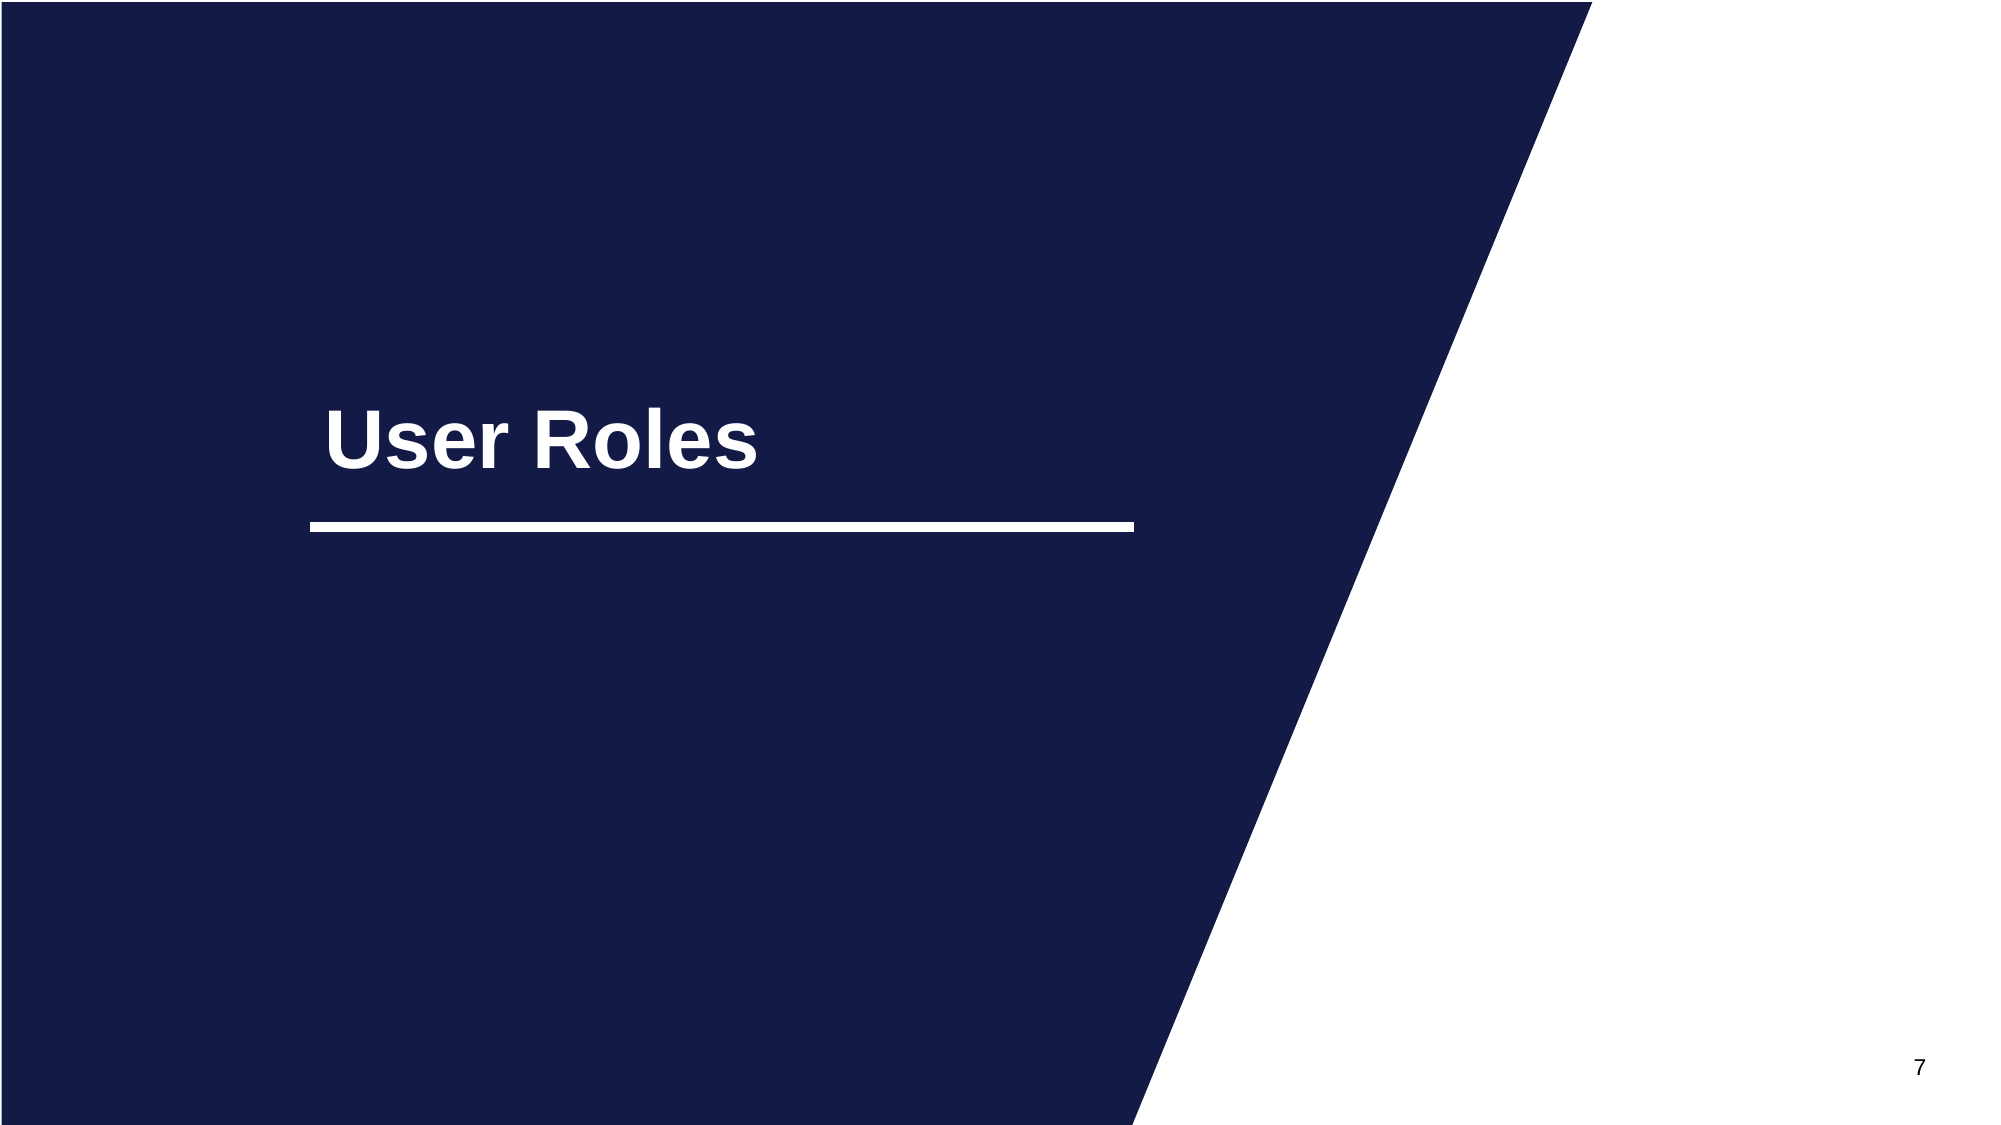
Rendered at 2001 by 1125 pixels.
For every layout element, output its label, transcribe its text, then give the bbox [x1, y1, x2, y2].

title User Roles [310, 377, 1260, 490]
slide_number 7 [1451, 1036, 1942, 1097]
